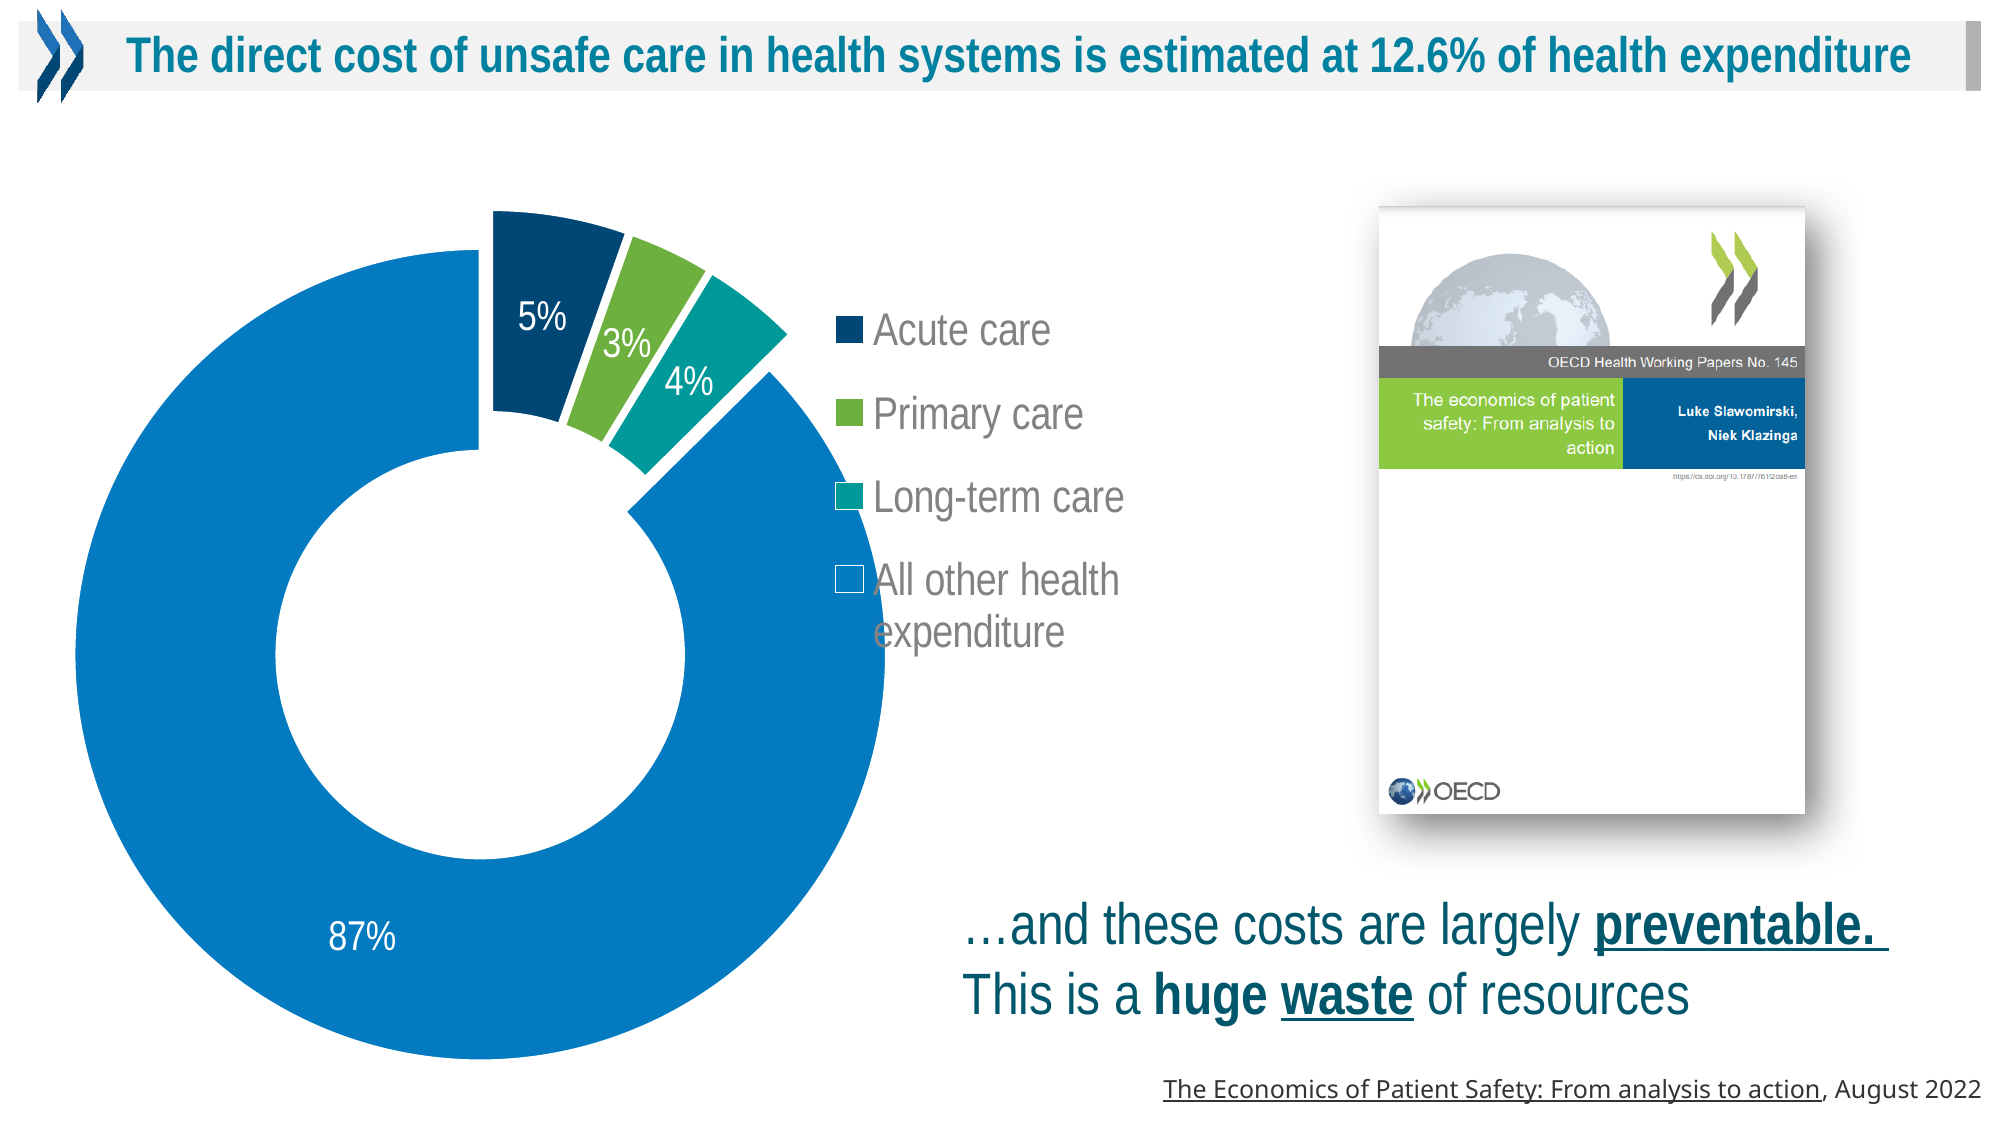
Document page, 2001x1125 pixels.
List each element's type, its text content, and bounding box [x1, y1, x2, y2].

picture [1379, 206, 1805, 814]
list The direct cost of unsafe care in health systems is estimated at 12.6% of health expenditure [111, 22, 1967, 130]
text_box The Economics of Patient Safety: From analysis to action, August 2022 [1148, 1065, 2000, 1115]
picture [26, 5, 90, 107]
chart [0, 191, 1321, 1081]
text_box [111, 170, 1821, 295]
text_box …and these costs are largely preventable. This is a huge waste of resources [1321, 878, 1967, 1034]
